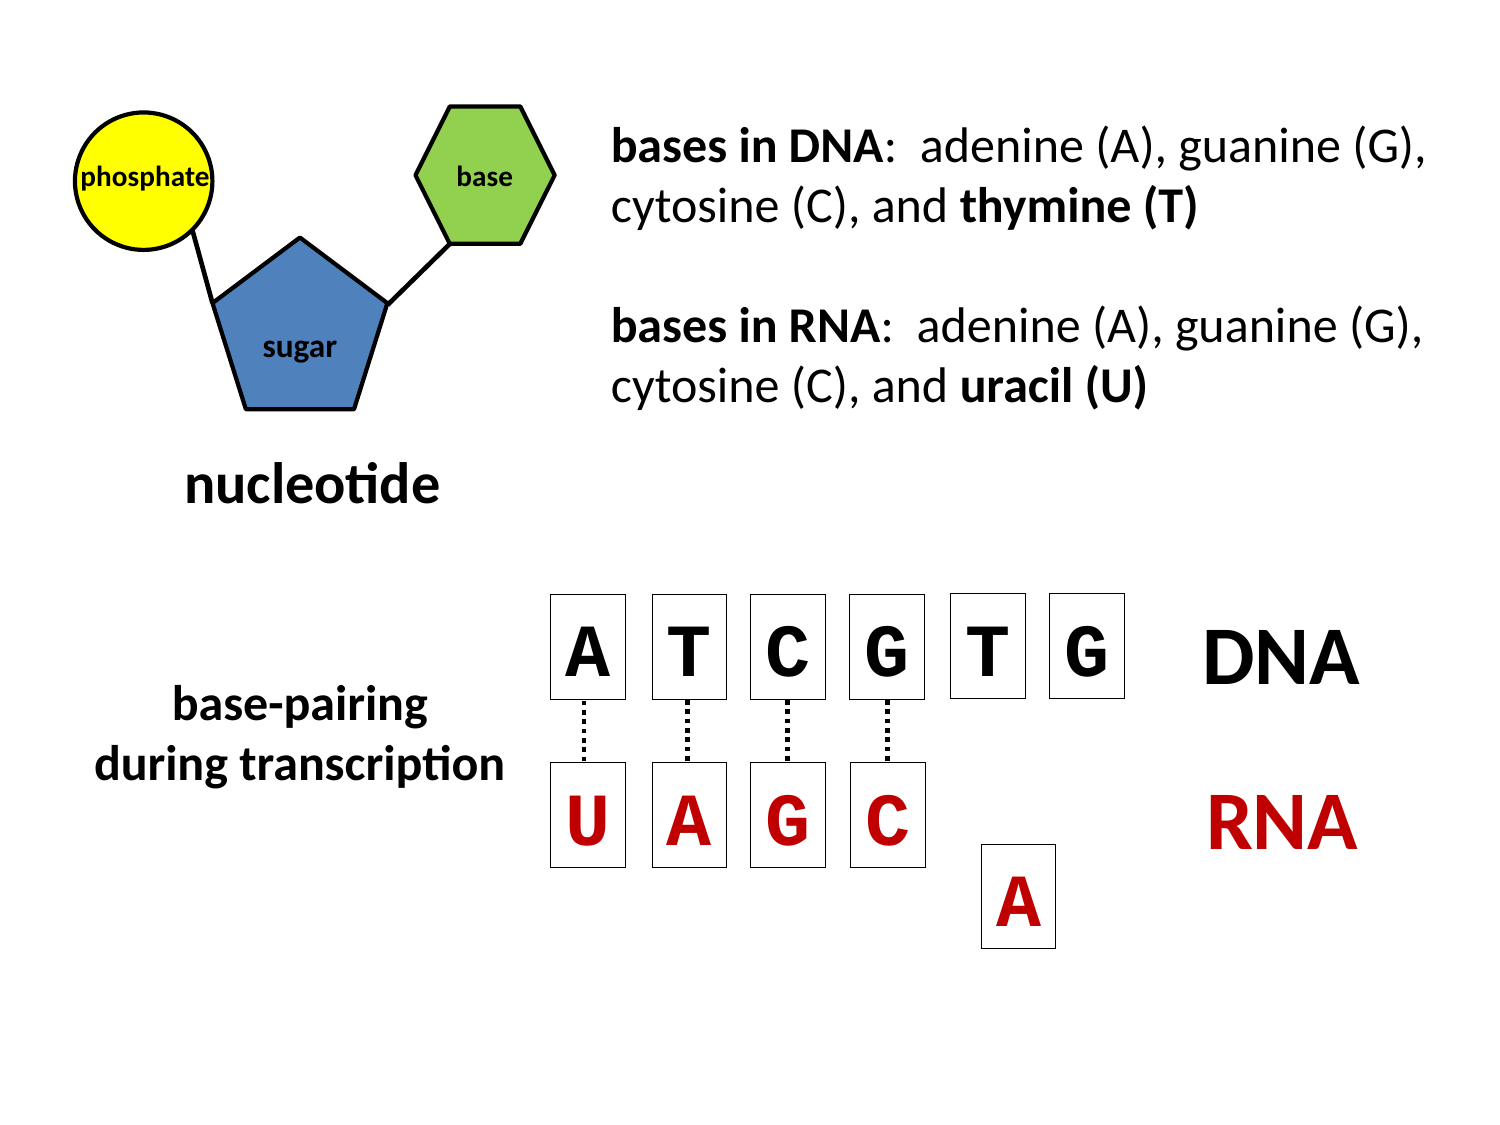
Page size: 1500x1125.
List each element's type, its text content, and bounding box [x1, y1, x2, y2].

text_box C [850, 762, 926, 868]
text_box DNA [1187, 593, 1375, 709]
text_box G [1049, 593, 1125, 699]
text_box T [950, 593, 1026, 699]
text_box [80, 110, 207, 149]
text_box T [652, 594, 727, 700]
text_box A [550, 594, 626, 700]
text_box base-pairing during transcription [79, 663, 521, 798]
text_box sugar [212, 235, 387, 412]
text_box phosphate [65, 149, 225, 200]
text_box bases in DNA: adenine (A), guanine (G), cytosine (C), and thymine (T) bases in RNA: adenine (A), guanine (G), cytosine (C), and uracil (U) [596, 104, 1472, 420]
text_box A [981, 844, 1056, 949]
text_box RNA [1191, 758, 1374, 874]
text_box A [652, 762, 727, 868]
text_box C [750, 594, 826, 700]
text_box G [849, 594, 925, 700]
text_box [75, 200, 212, 253]
text_box nucleotide [169, 437, 456, 523]
text_box G [750, 762, 826, 868]
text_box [387, 243, 451, 306]
text_box base [441, 149, 529, 200]
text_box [192, 229, 213, 304]
text_box [413, 104, 557, 246]
text_box U [550, 762, 626, 868]
